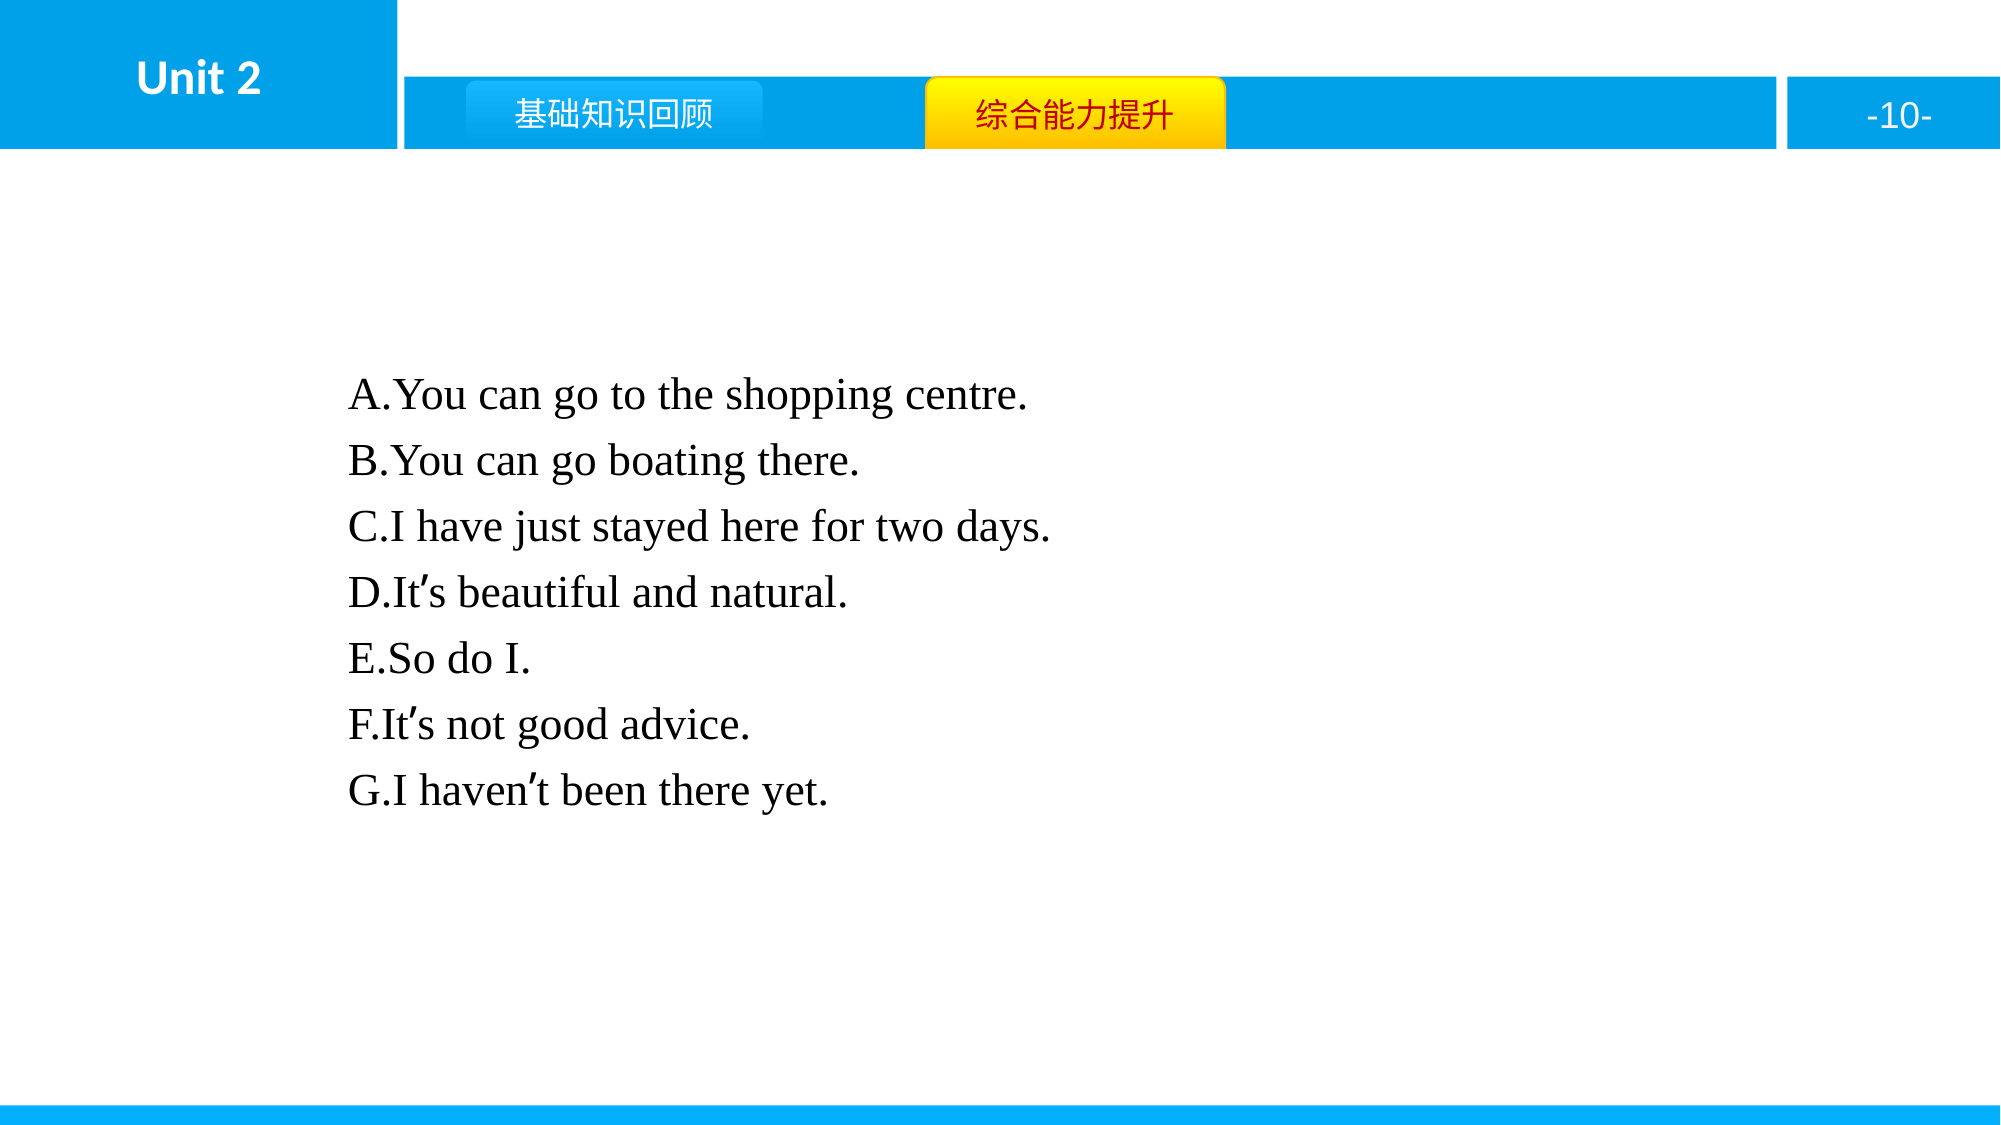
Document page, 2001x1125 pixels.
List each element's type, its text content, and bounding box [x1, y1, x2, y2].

text_box A.You can go to the shopping centre. B.You can go boating there. C.I have just stayed here for two days. D.It’s beautiful and natural. E.So do I. F.It’s not good advice. G.I haven’t been there yet. [333, 345, 1667, 823]
